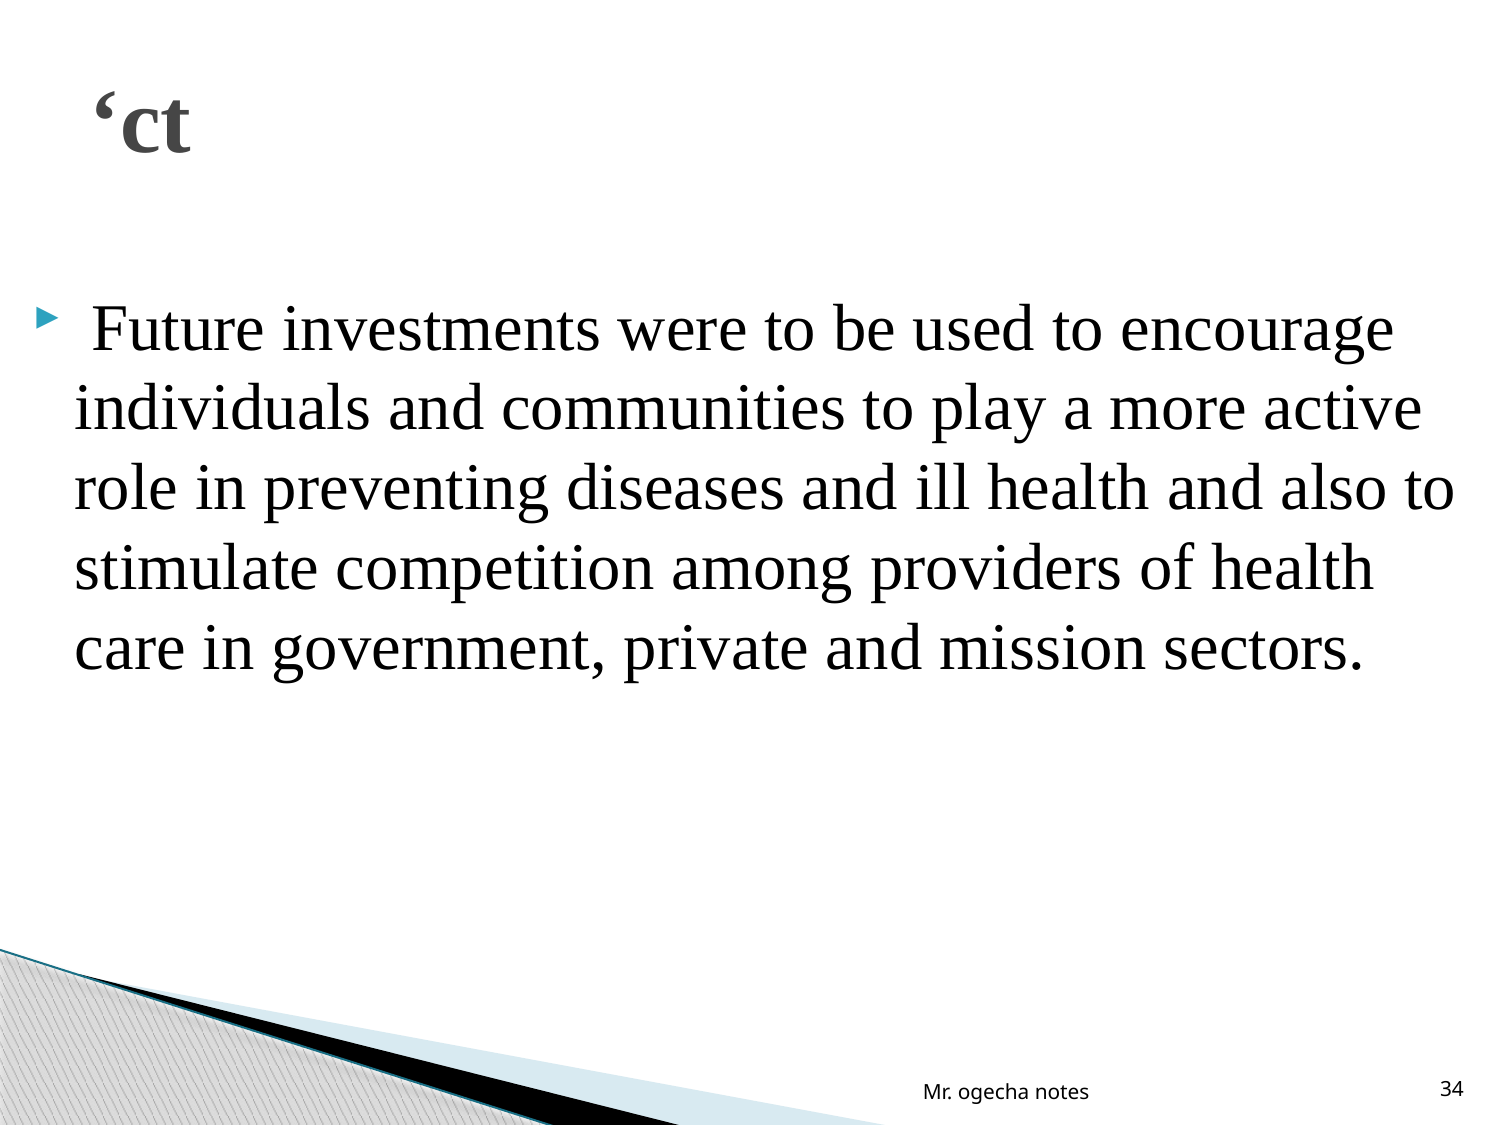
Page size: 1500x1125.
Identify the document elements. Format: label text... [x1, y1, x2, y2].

list Future investments were to be used to encourage individuals and communities to play a more active role in preventing diseases and ill health and also to stimulate competition among providers of health care in government, private and mission sectors. [0, 200, 1500, 1125]
footer Mr. ogecha notes [718, 1051, 1105, 1112]
slide_number 34 [1418, 1051, 1479, 1112]
title ‘ct [75, 45, 1425, 188]
